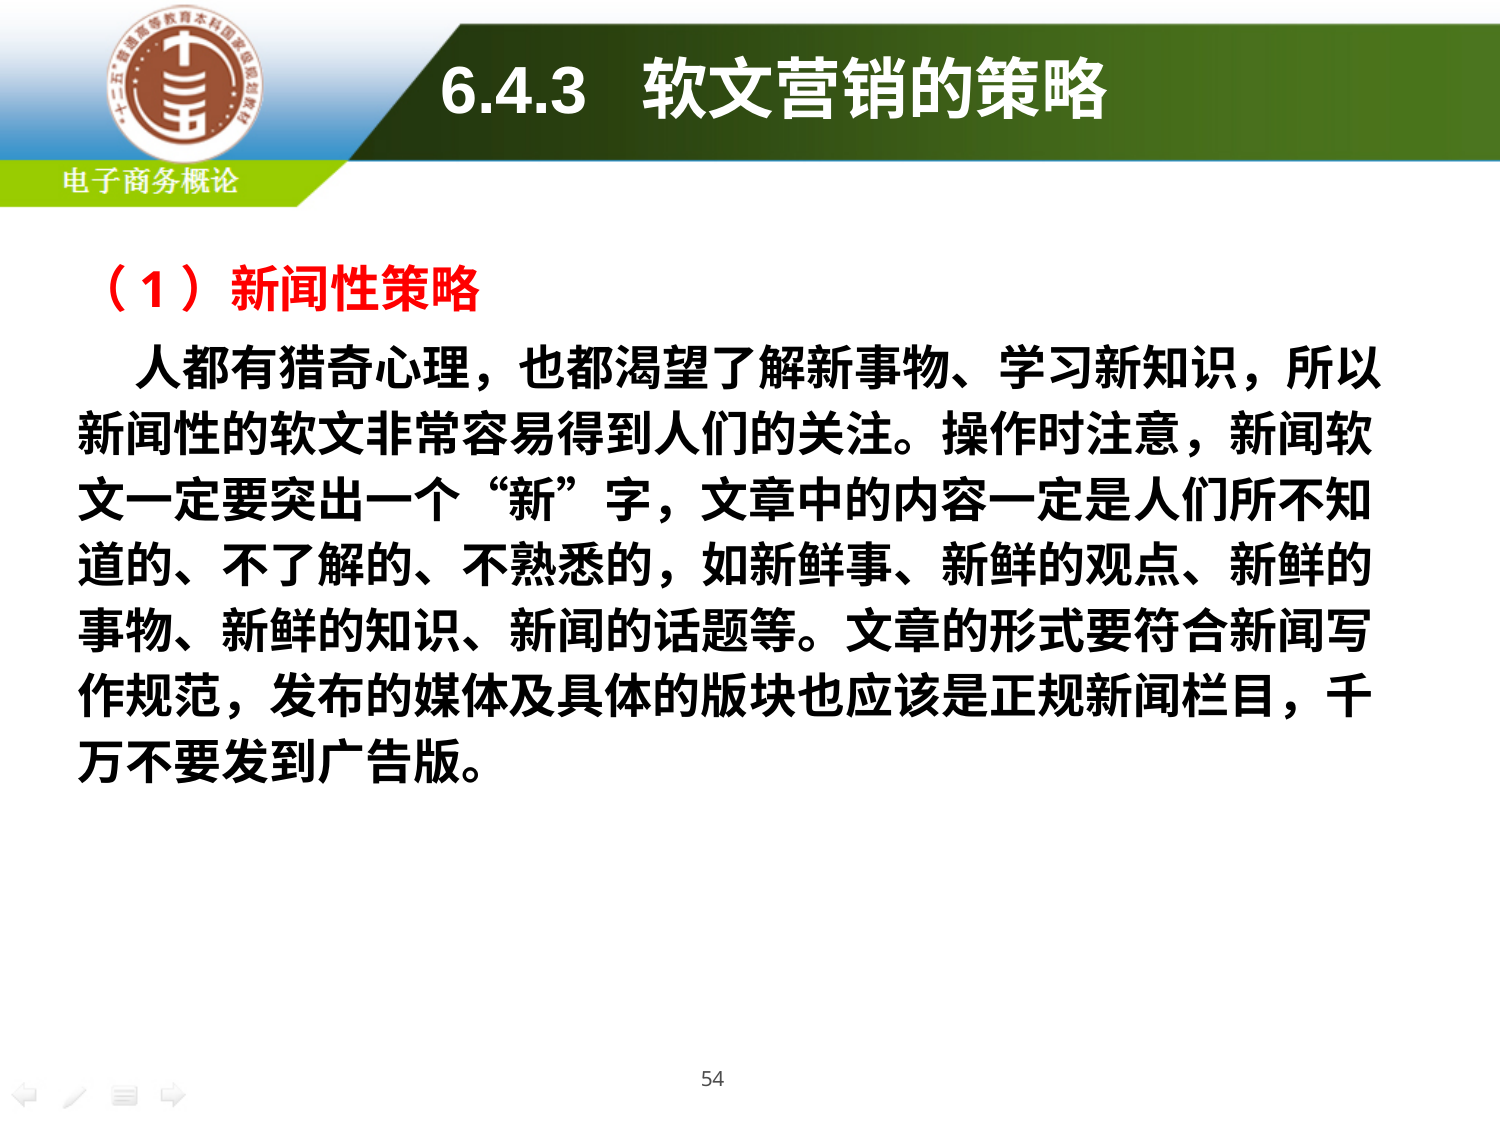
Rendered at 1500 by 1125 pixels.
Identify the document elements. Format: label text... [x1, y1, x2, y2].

title 6.4.3 软文营销的策略 [424, 37, 1459, 137]
picture [0, 0, 1500, 1125]
list （1）新闻性策略 人都有猎奇心理，也都渴望了解新事物、学习新知识，所以新闻性的软文非常容易得到人们的关注。操作时注意，新闻软文一定要突出一个“新”字，文章中的内容一定是人们所不知道的、不了解的、不熟悉的，如新鲜事、新鲜的观点、新鲜的事物、新鲜的知识、新闻的话题等。文章的形式要符合新闻写作规范，发布的媒体及具体的版块也应该是正规新闻栏目，千万不要发到广告版。 [62, 249, 1426, 926]
slide_number 54 [537, 1058, 888, 1109]
